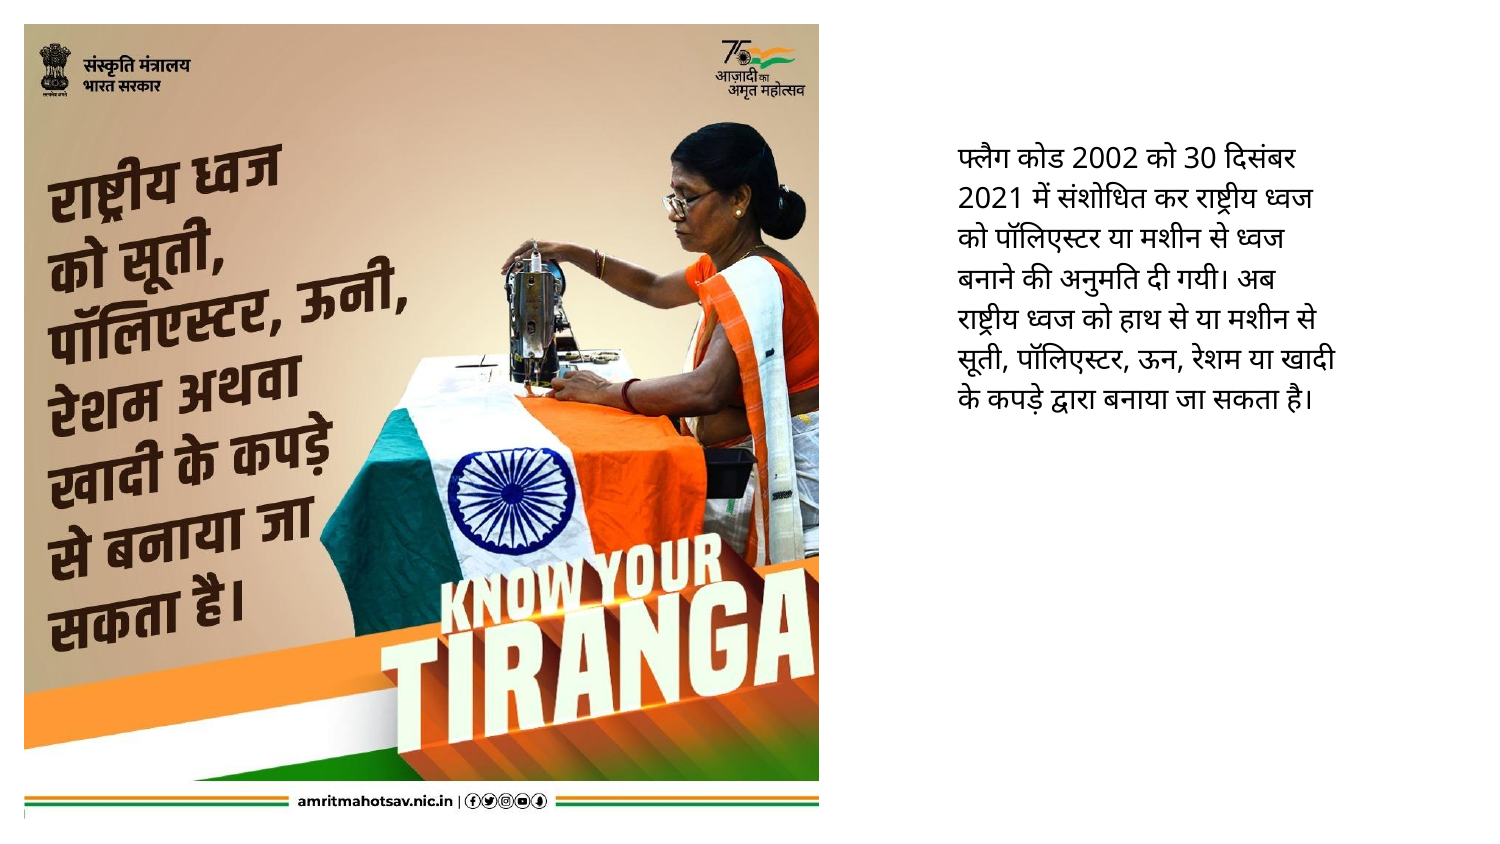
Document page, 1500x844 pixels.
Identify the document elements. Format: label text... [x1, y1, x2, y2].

text_box फ्लैग कोड 2002 को 30 दिसंबर 2021 में संशोधित कर राष्ट्रीय ध्वज को पॉलिएस्टर या मशीन से ध्वज बनाने की अनुमति दी गयी। अब राष्ट्रीय ध्वज को हाथ से या मशीन से सूती, पॉलिएस्टर, ऊन, रेशम या खादी के कपड़े द्वारा बनाया जा सकता है। [942, 119, 1354, 431]
picture [24, 24, 819, 819]
